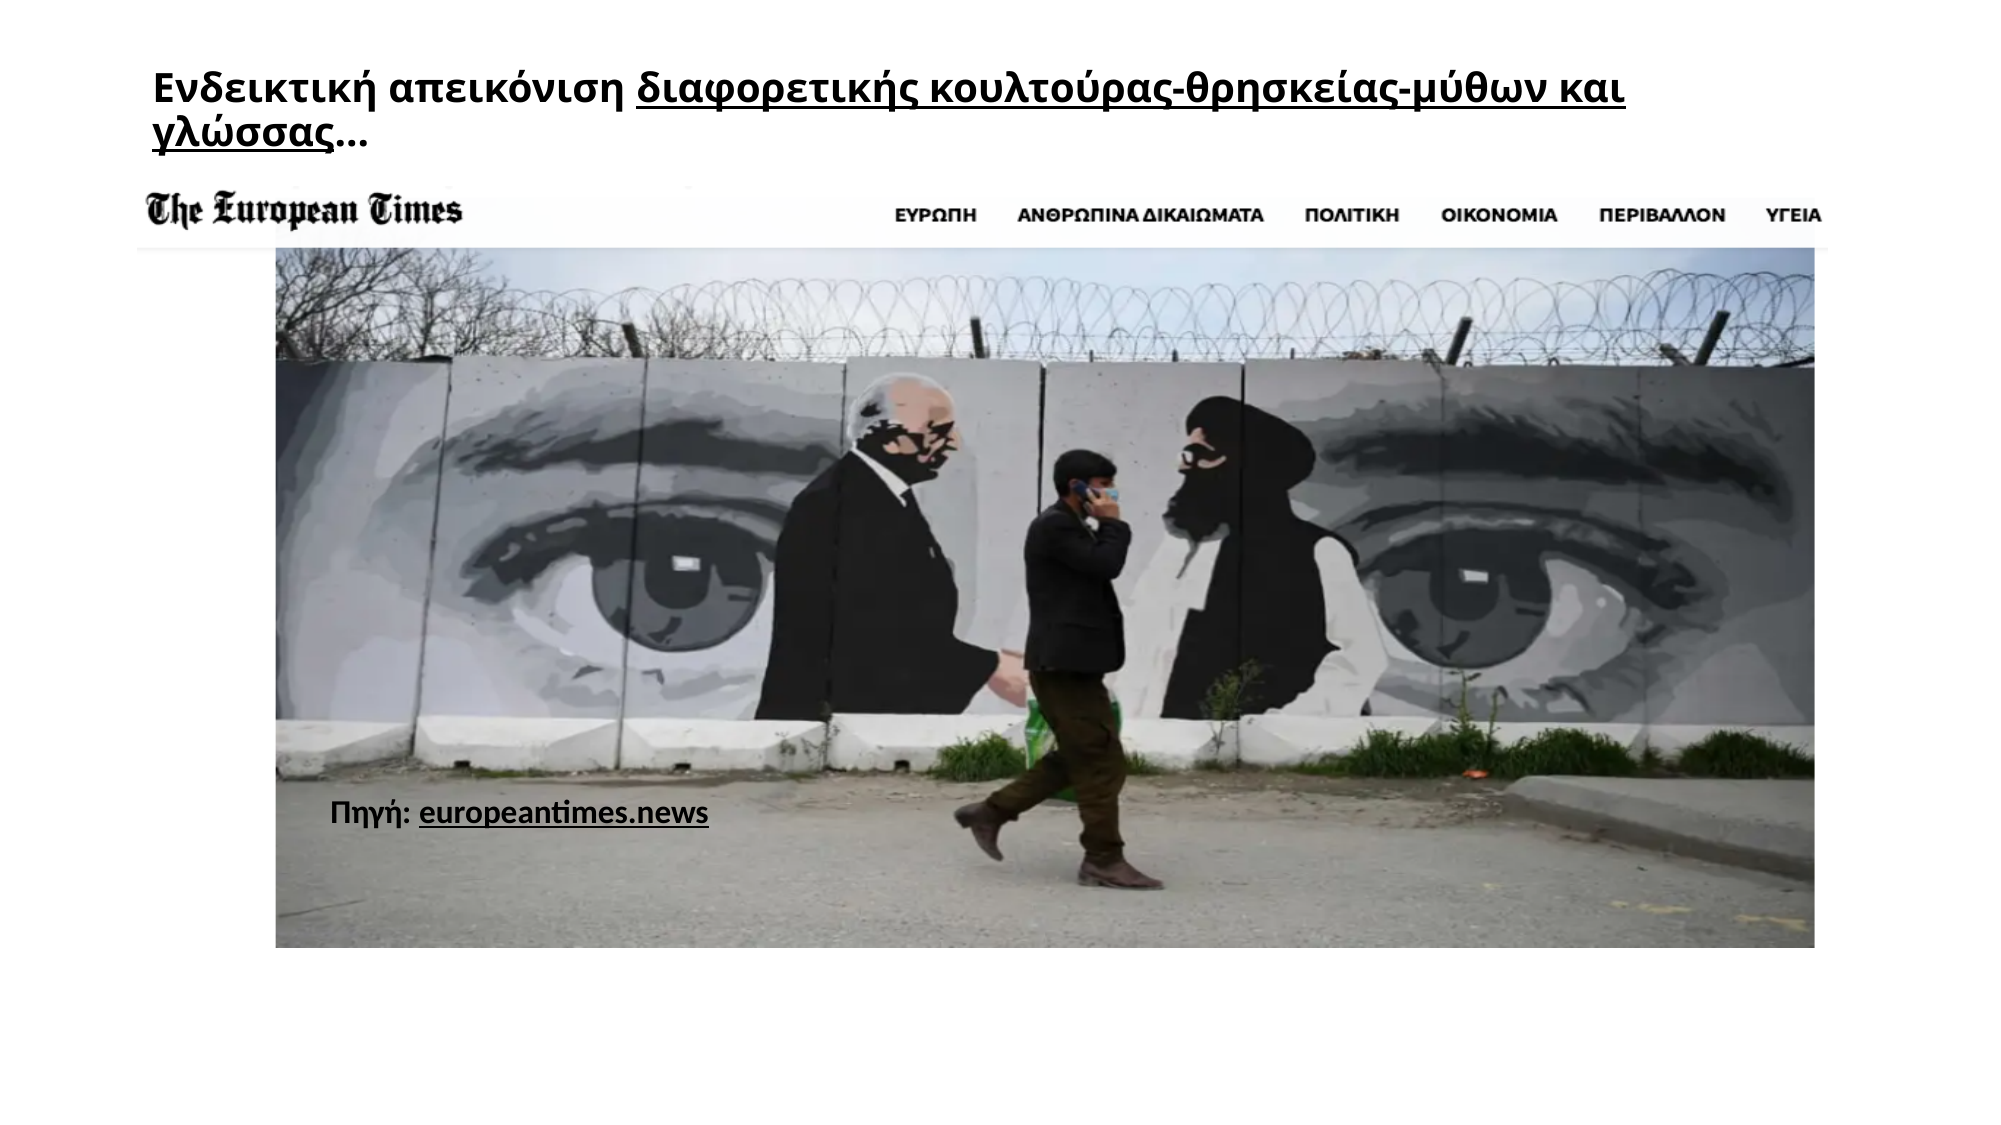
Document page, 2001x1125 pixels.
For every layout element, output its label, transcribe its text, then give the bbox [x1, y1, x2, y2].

title Ενδεικτική απεικόνιση διαφορετικής κουλτούρας-θρησκείας-μύθων και γλώσσας... [137, 59, 1863, 163]
picture [137, 186, 1828, 948]
